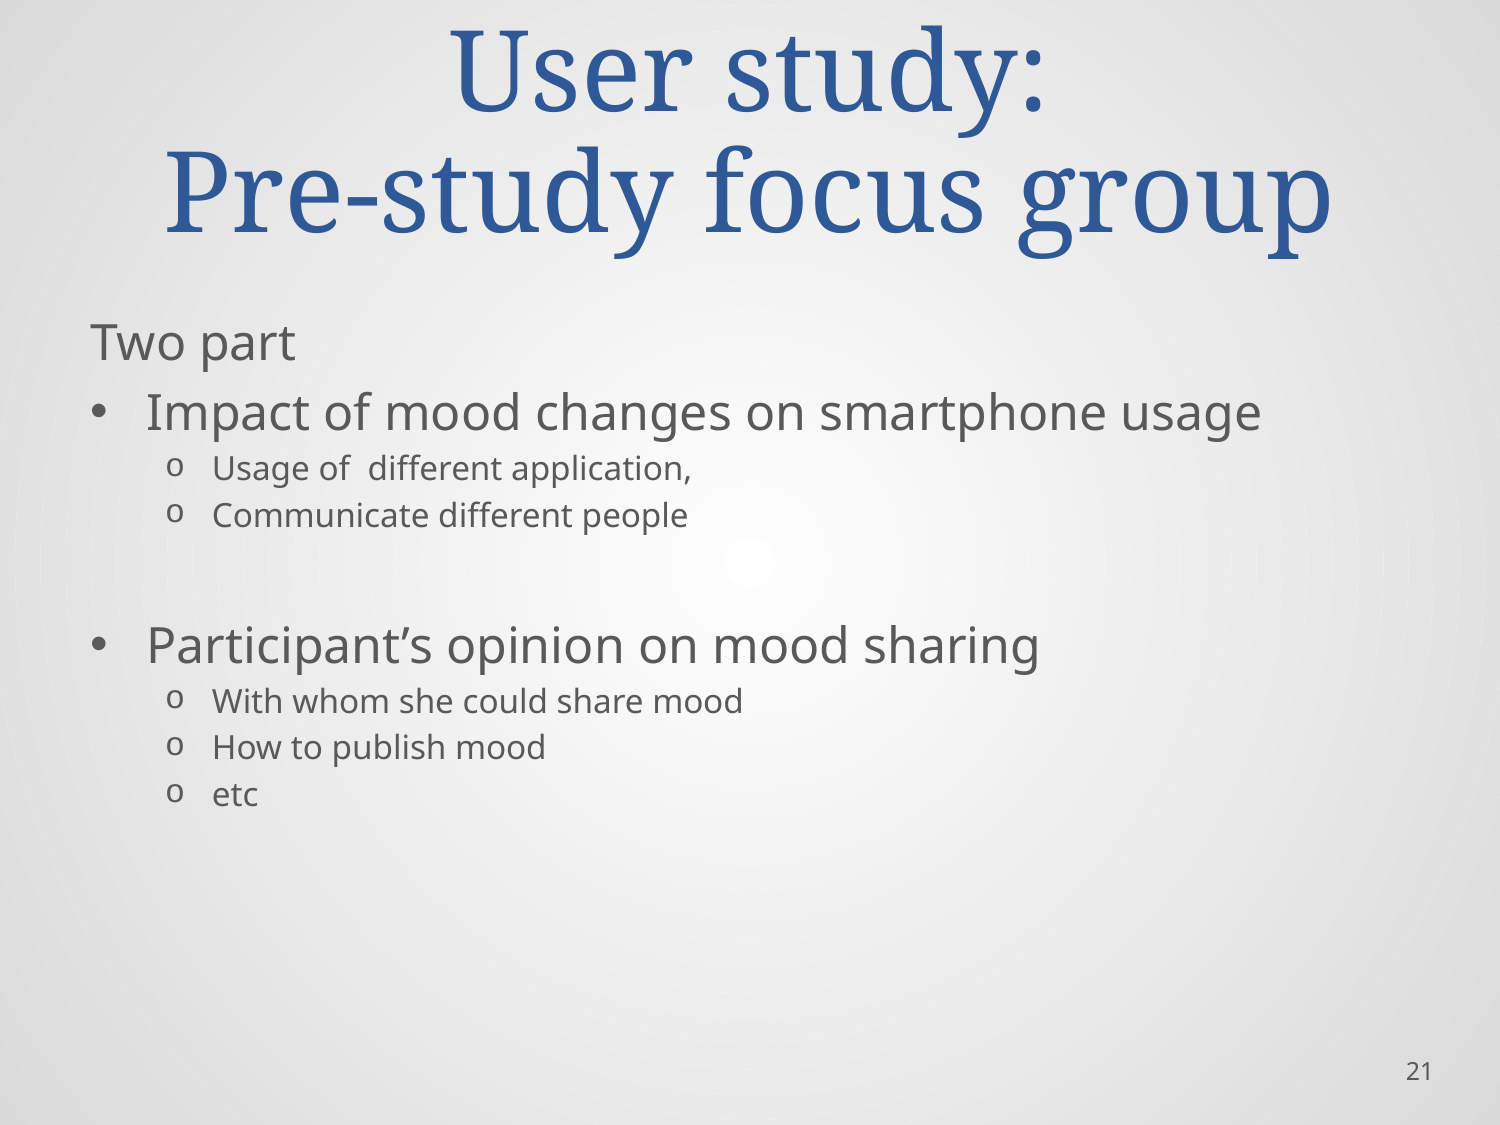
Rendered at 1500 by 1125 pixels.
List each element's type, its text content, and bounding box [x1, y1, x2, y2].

title User study: Pre-study focus group [75, 0, 1425, 263]
slide_number 21 [1401, 1042, 1494, 1103]
list Two part Impact of mood changes on smartphone usage Usage of different application, Communicate different people Participant’s opinion on mood sharing With whom she could share mood How to publish mood etc [75, 303, 1425, 1005]
